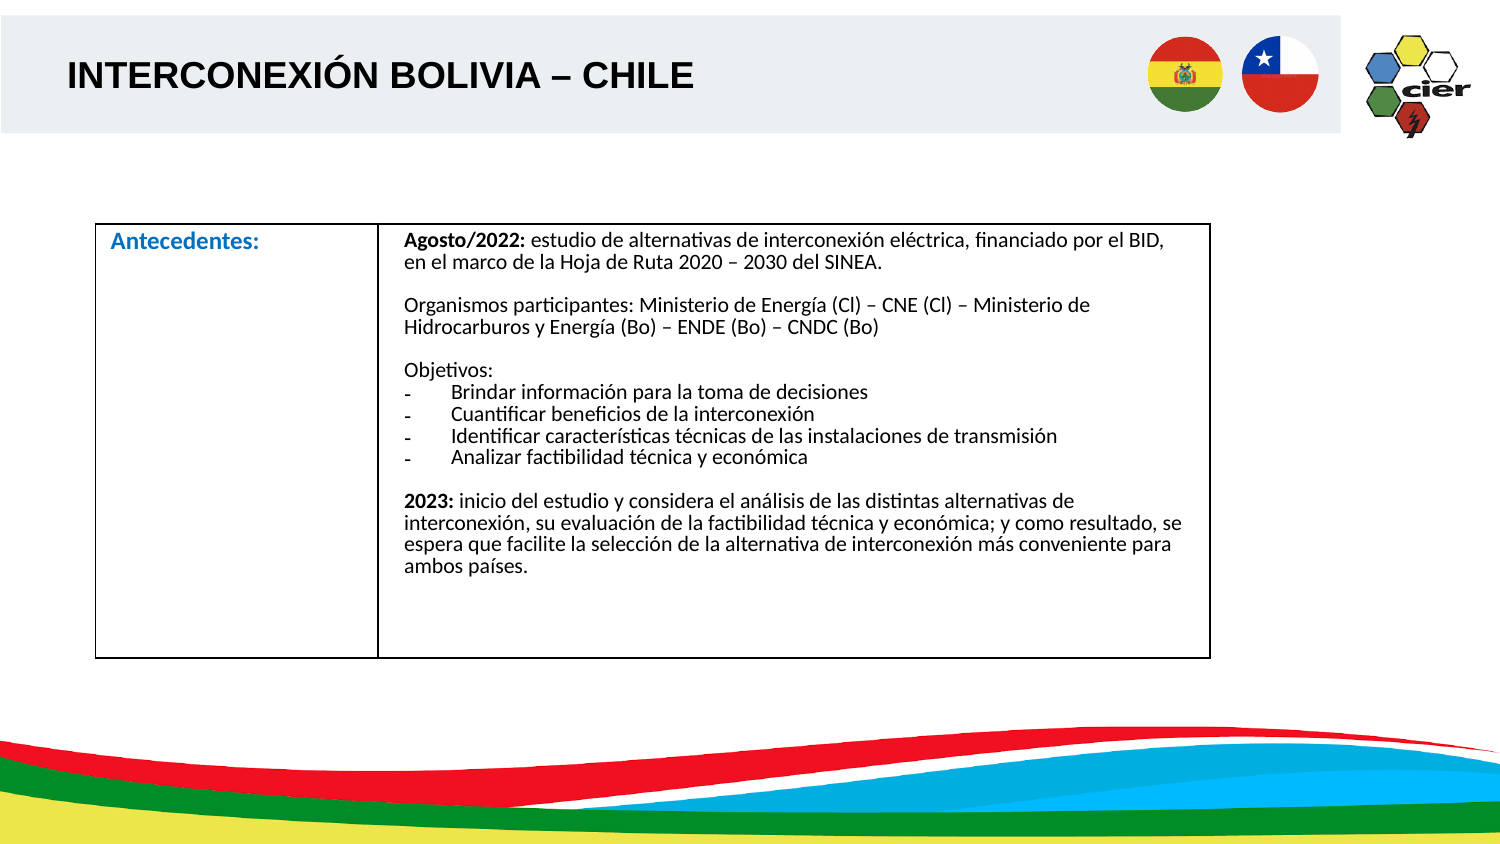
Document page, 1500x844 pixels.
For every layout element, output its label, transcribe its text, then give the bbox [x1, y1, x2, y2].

table_header Antecedentes: [96, 225, 377, 657]
text_box INTERCONEXIÓN BOLIVIA – CHILE [41, 44, 792, 104]
picture [0, 0, 1500, 844]
table_header Agosto/2022: estudio de alternativas de interconexión eléctrica, financiado por el BID, en el marco de la Hoja de Ruta 2020 – 2030 del SINEA. Organismos participantes: Ministerio de Energía (Cl) – CNE (Cl) – Ministerio de Hidrocarburos y Energía (Bo) – ENDE (Bo) – CNDC (Bo) Objetivos: Brindar información para la toma de decisiones Cuantificar beneficios de la interconexión Identificar características técnicas de las instalaciones de transmisión Analizar factibilidad técnica y económica 2023: inicio del estudio y considera el análisis de las distintas alternativas de interconexión, su evaluación de la factibilidad técnica y económica; y como resultado, se espera que facilite la selección de la alternativa de interconexión más conveniente para ambos países. [379, 225, 1209, 657]
